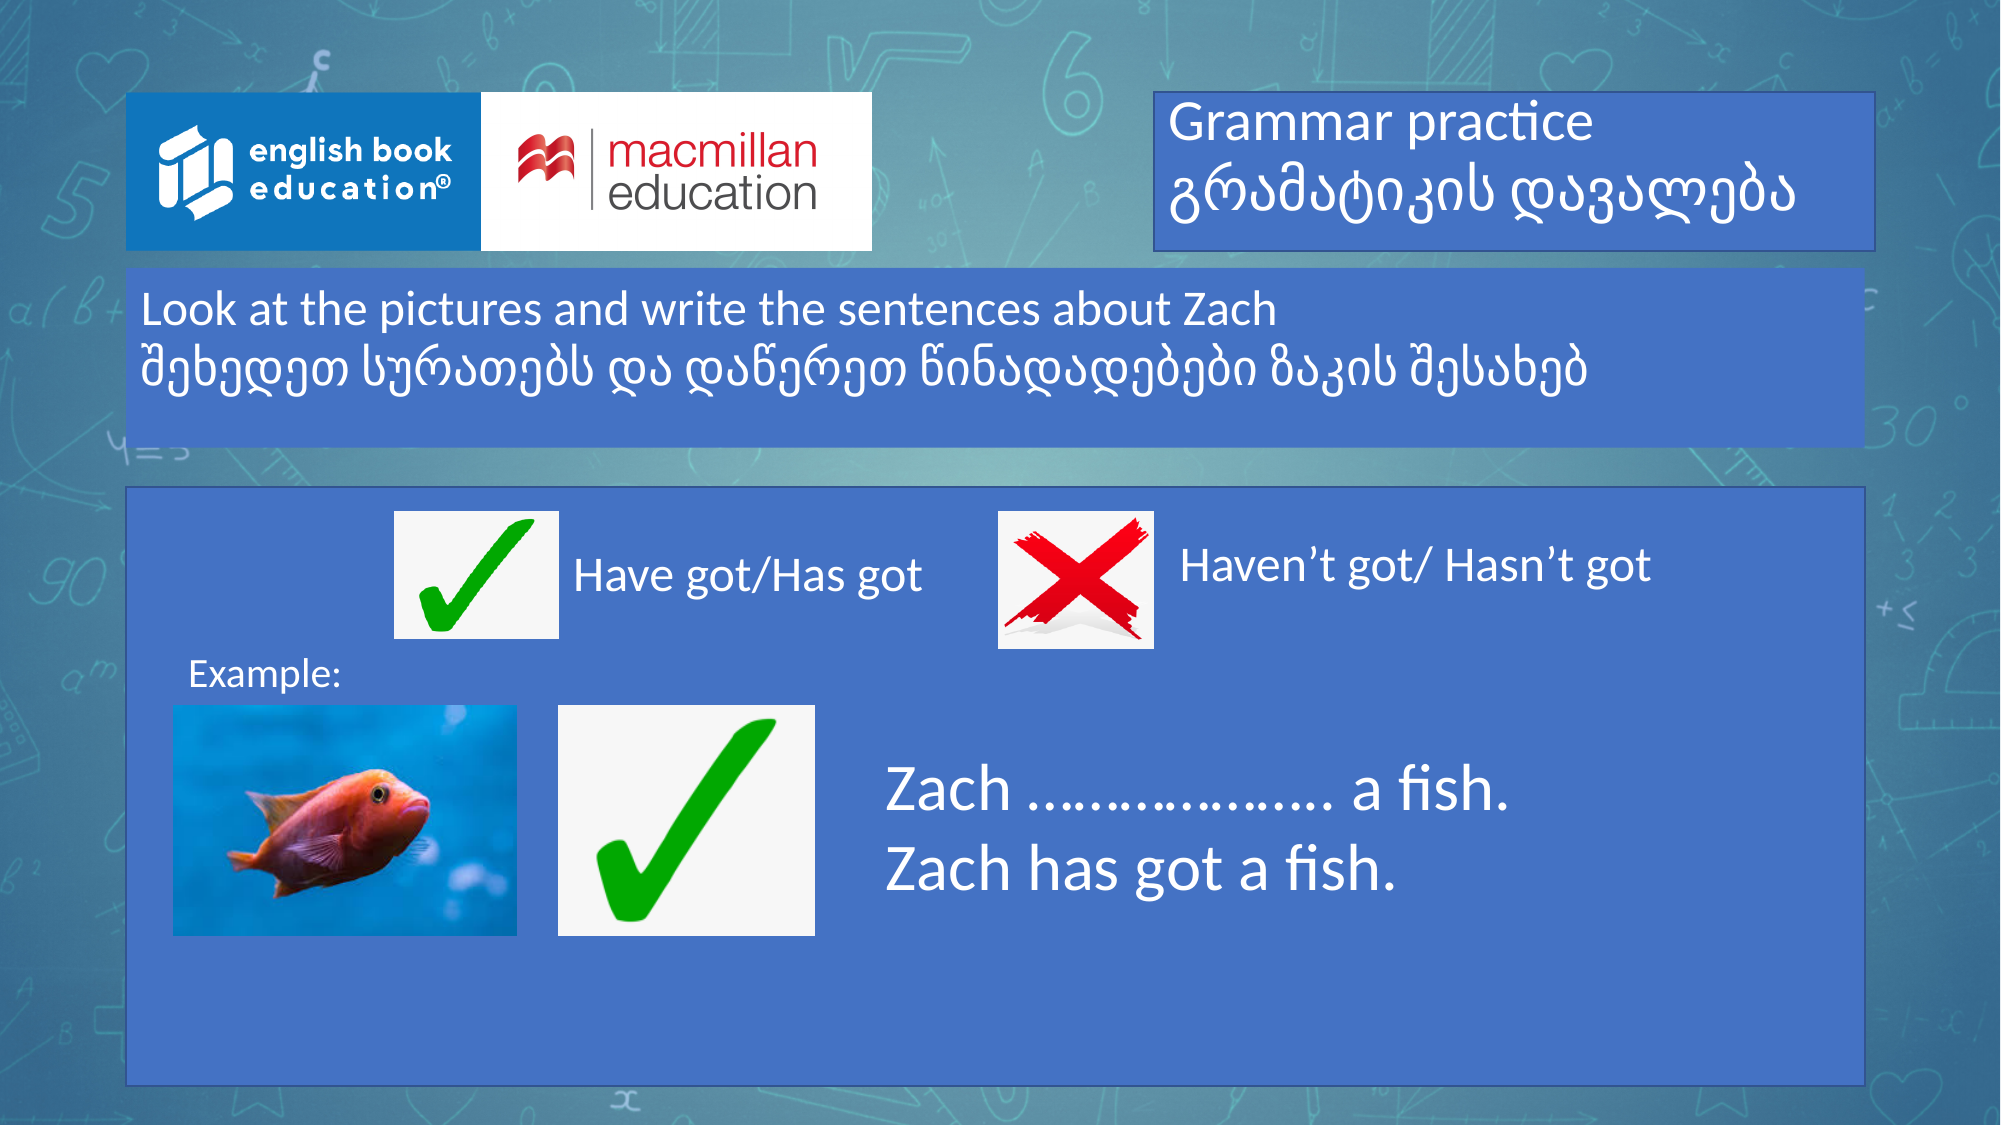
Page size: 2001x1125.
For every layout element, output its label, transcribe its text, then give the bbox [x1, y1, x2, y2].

text_box Look at the pictures and write the sentences about Zach შეხედეთ სურათებს და დაწერეთ წინადადებები ზაკის შესახებ [126, 267, 1865, 448]
text_box Example: [173, 638, 1818, 953]
text_box [1153, 91, 1876, 252]
text_box Haven’t got/ Hasn’t got [1164, 523, 1722, 599]
text_box Zach ……………….. a fish. Zach has got a fish. [871, 736, 1865, 911]
text_box Grammar practice გრამატიკის დავალება [1153, 74, 1854, 229]
picture [0, 0, 2001, 1125]
text_box [125, 486, 1866, 1087]
text_box Have got/Has got [559, 533, 998, 609]
